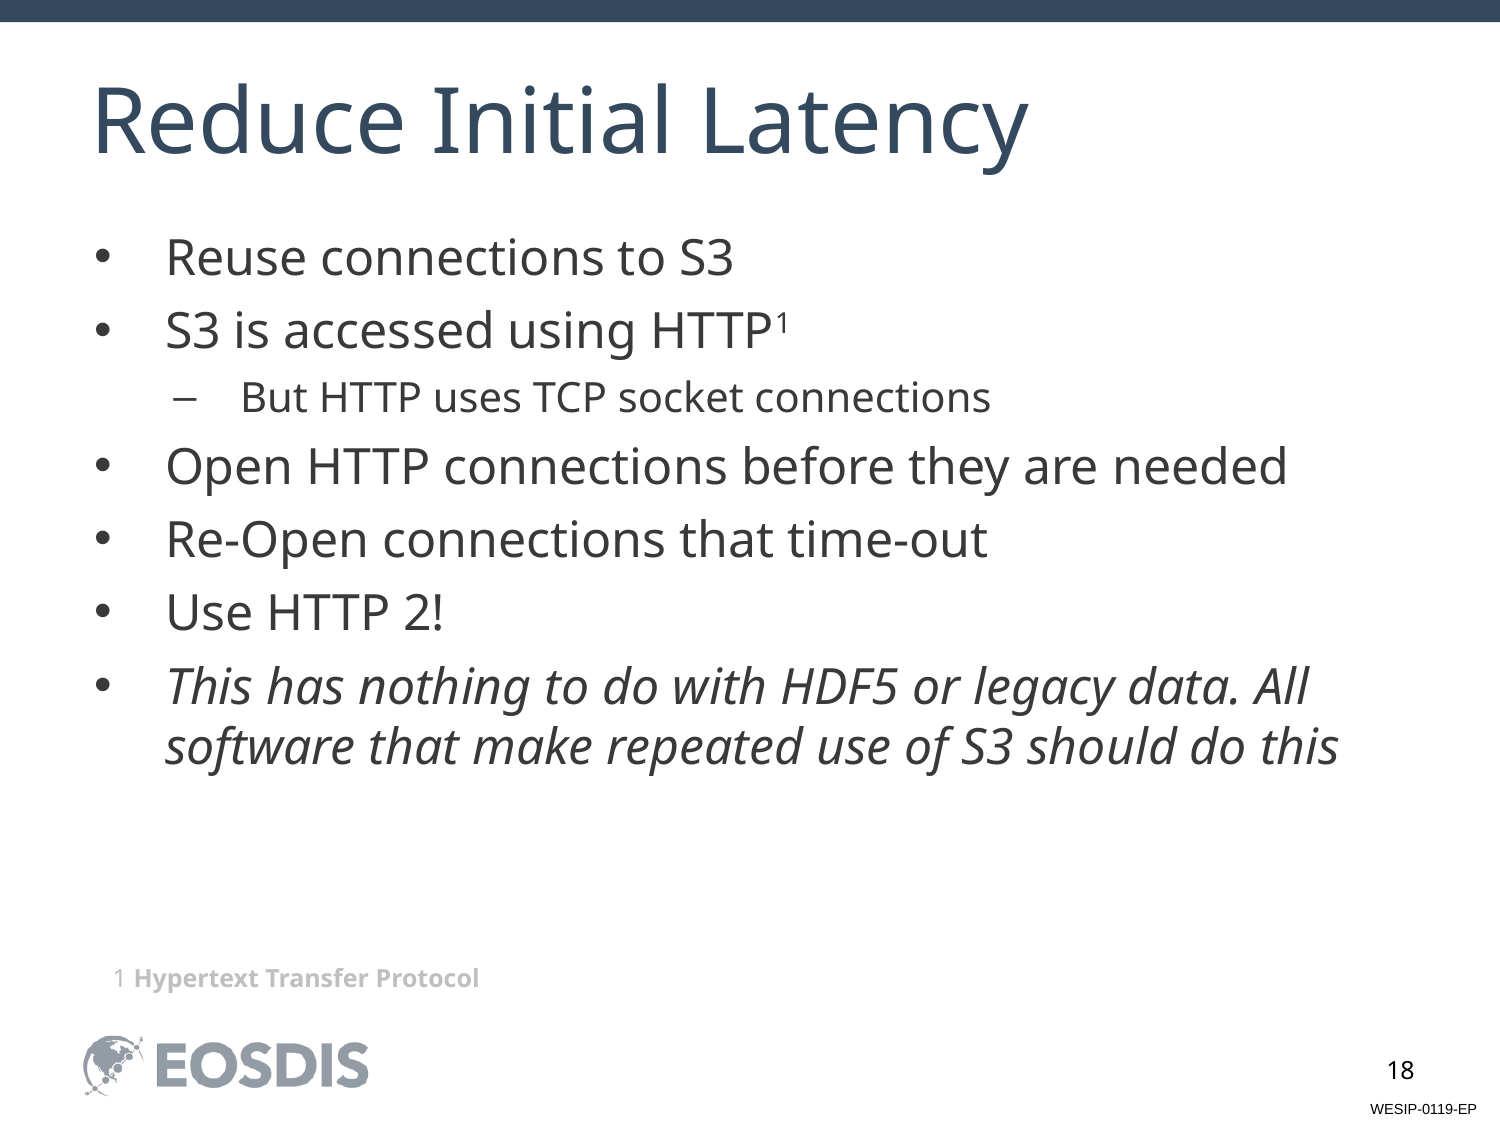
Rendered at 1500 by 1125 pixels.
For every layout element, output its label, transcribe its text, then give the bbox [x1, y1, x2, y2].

text_box 1 Hypertext Transfer Protocol [97, 955, 1261, 1054]
list Reuse connections to S3 S3 is accessed using HTTP1 But HTTP uses TCP socket connections Open HTTP connections before they are needed Re-Open connections that time-out Use HTTP 2! This has nothing to do with HDF5 or legacy data. All software that make repeated use of S3 should do this [75, 210, 1425, 989]
title Reduce Initial Latency [75, 45, 1425, 189]
